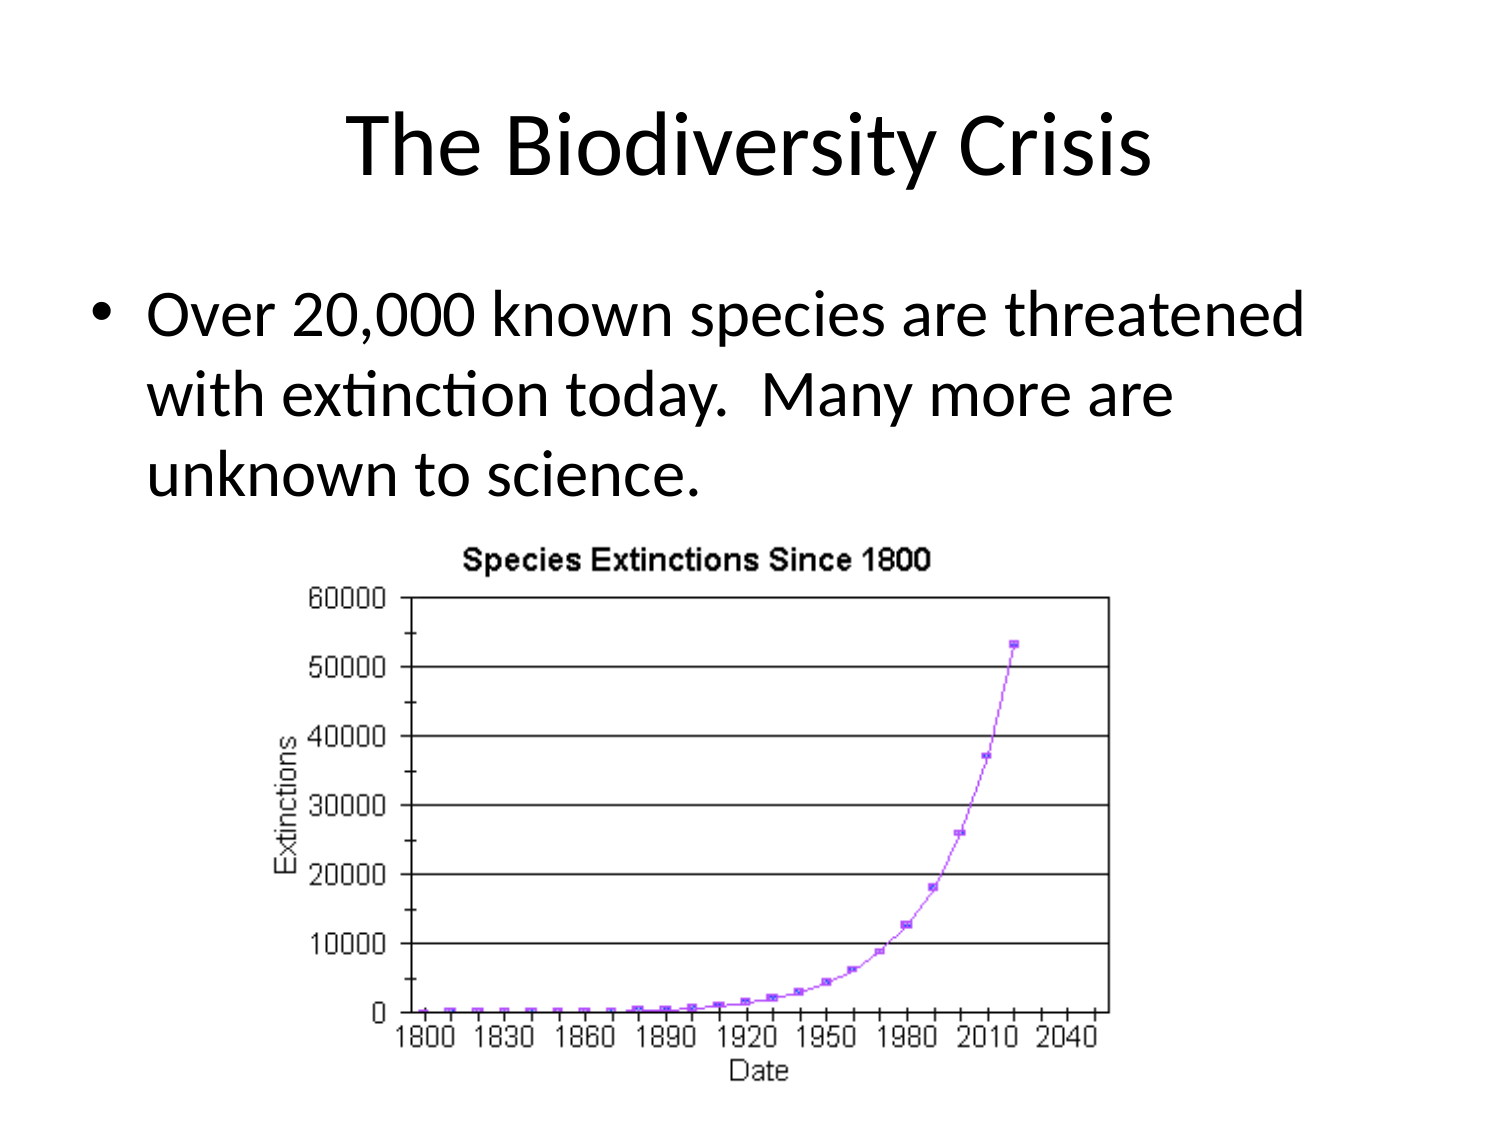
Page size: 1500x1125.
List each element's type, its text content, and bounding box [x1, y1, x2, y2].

picture [249, 524, 1138, 1098]
list Over 20,000 known species are threatened with extinction today. Many more are unknown to science. [75, 262, 1425, 550]
title The Biodiversity Crisis [75, 45, 1425, 233]
